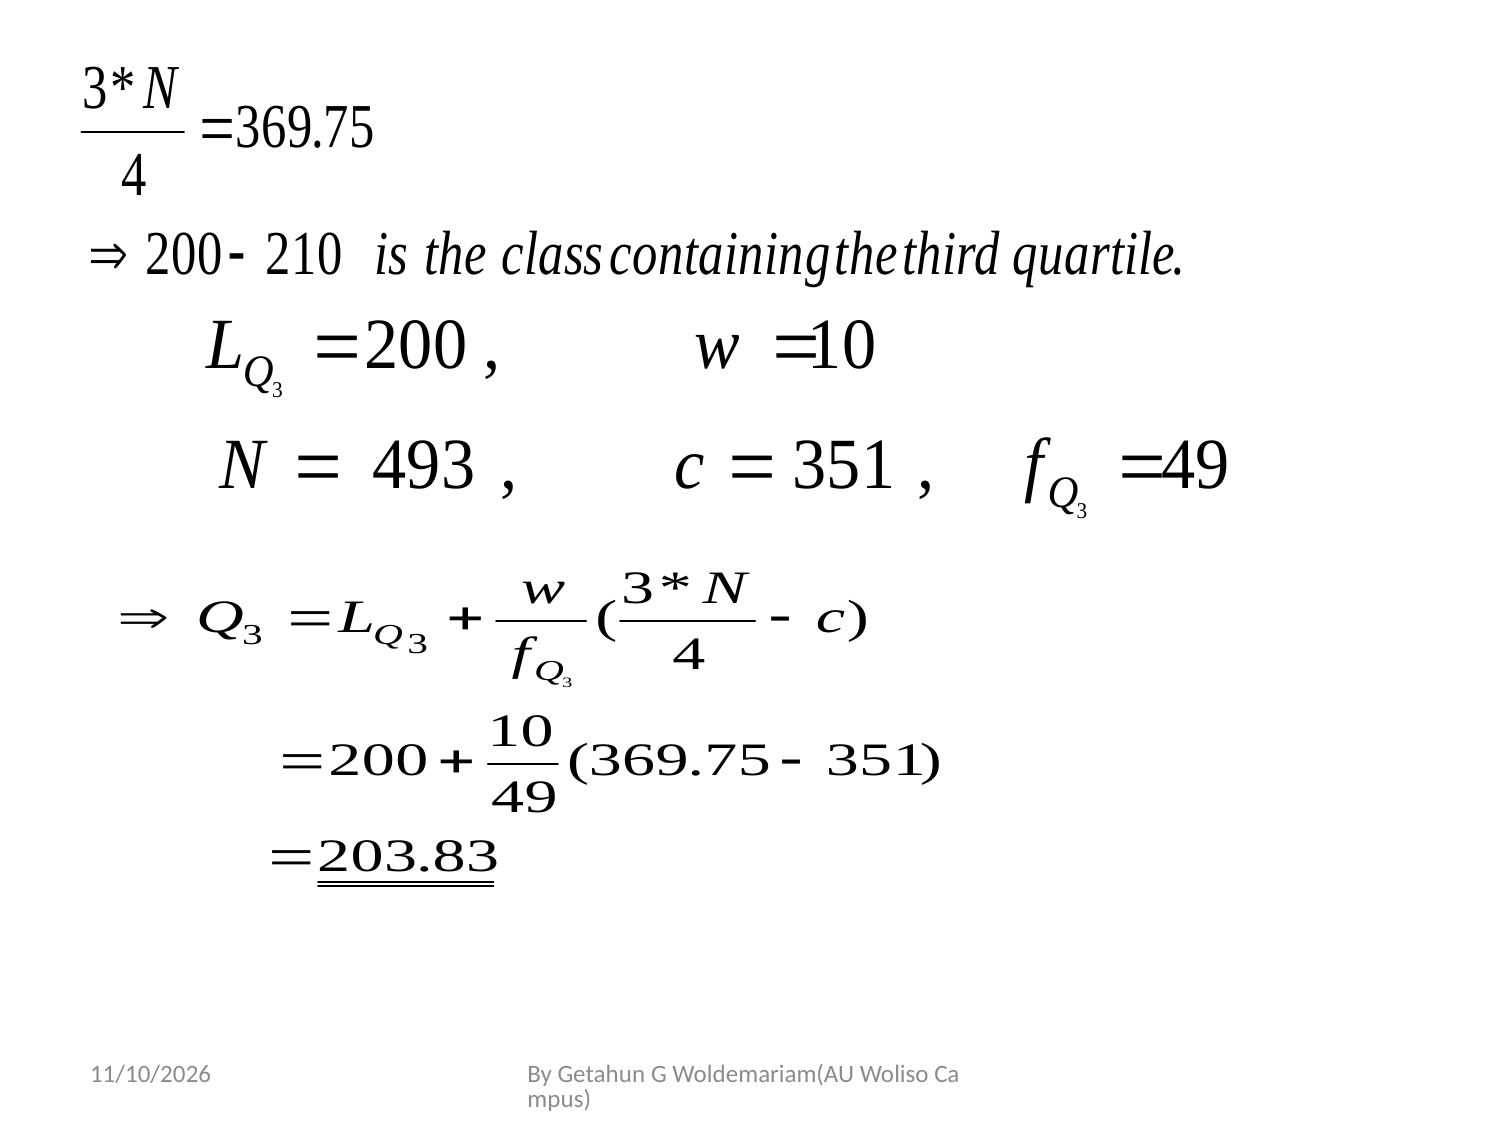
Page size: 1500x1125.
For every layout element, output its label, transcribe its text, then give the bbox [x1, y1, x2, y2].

footer By Getahun G Woldemariam(AU Woliso Campus) [512, 1042, 988, 1103]
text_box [112, 562, 951, 963]
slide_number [75, 1042, 425, 1103]
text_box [74, 49, 1189, 301]
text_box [162, 299, 1238, 638]
